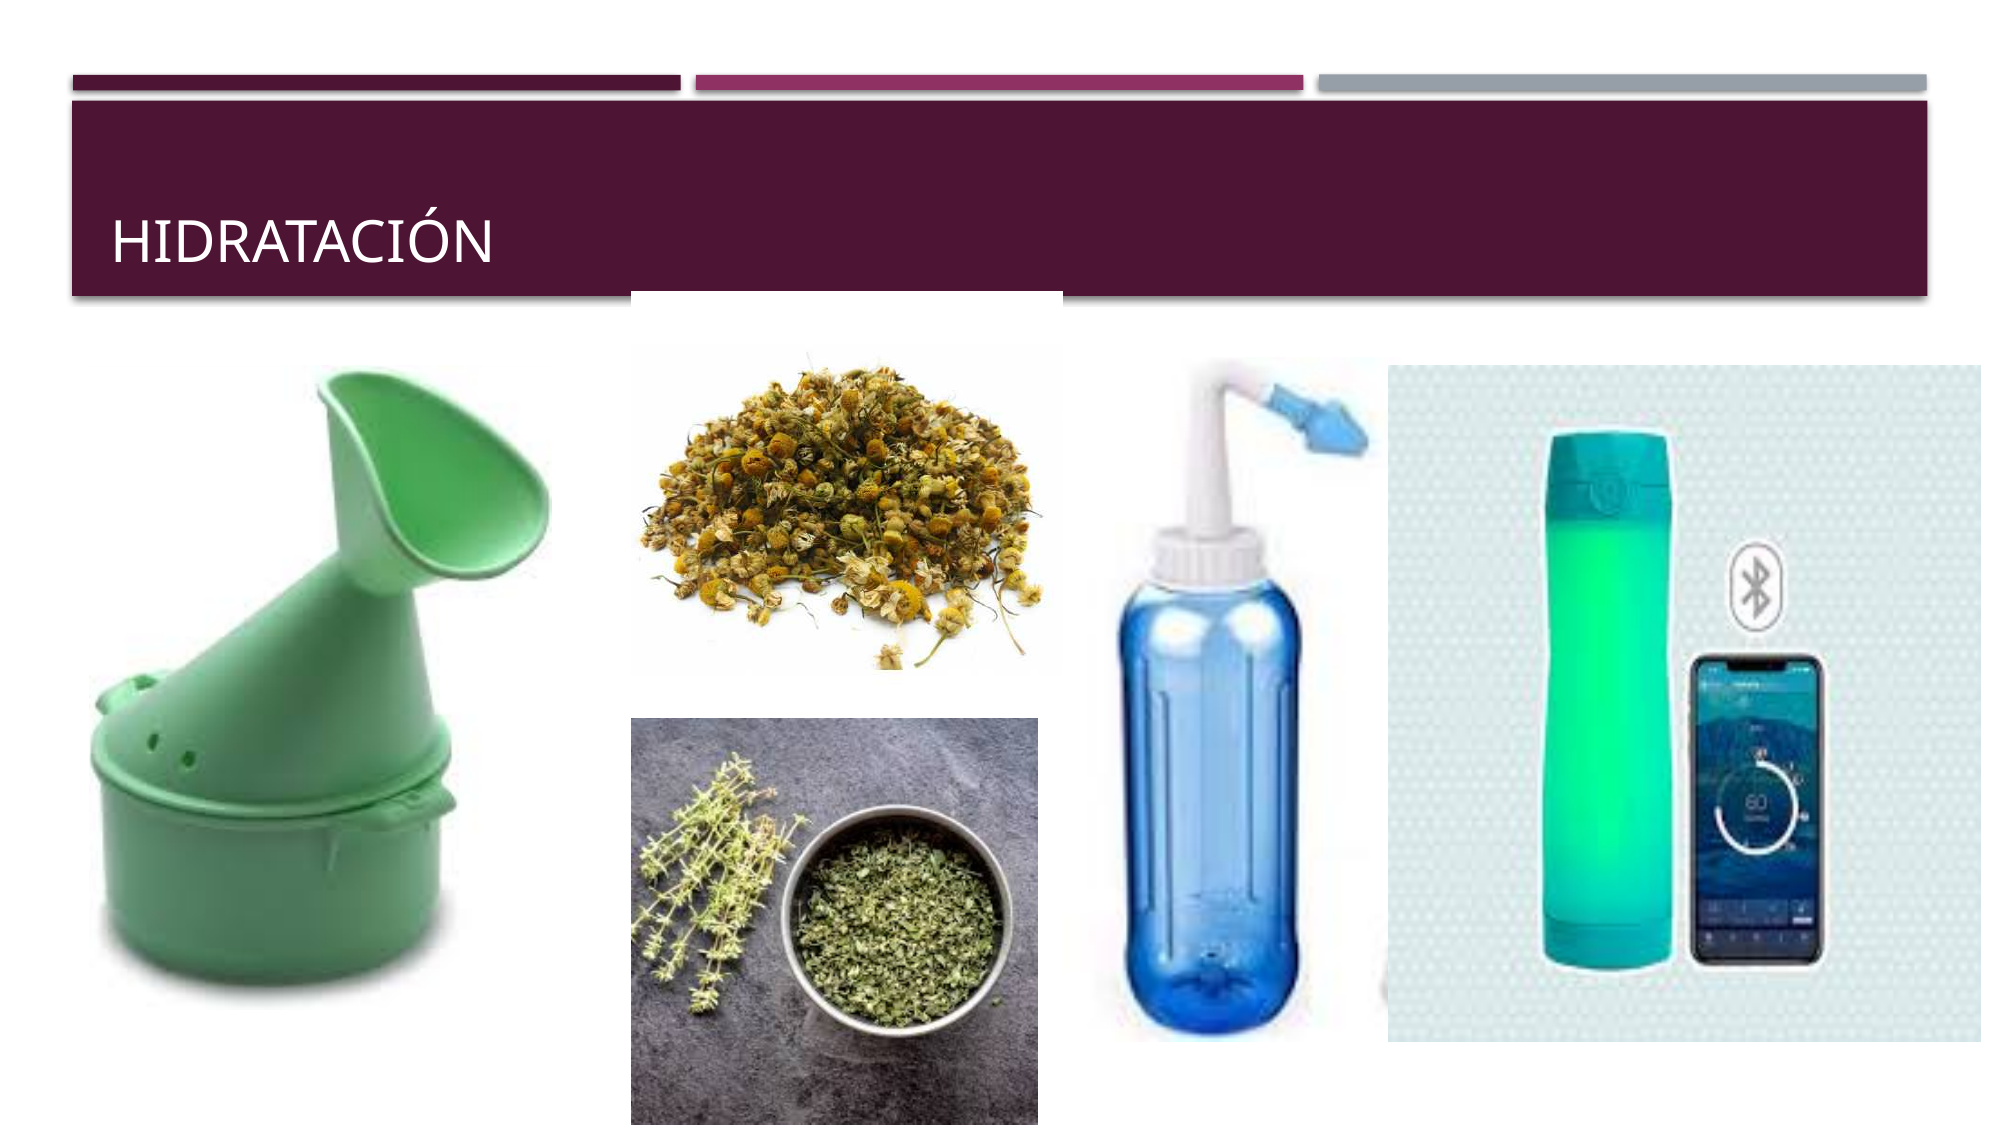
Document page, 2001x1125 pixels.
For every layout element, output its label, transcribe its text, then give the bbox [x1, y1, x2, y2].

title hidratación [95, 115, 1905, 282]
picture [89, 364, 553, 1011]
picture [630, 290, 1981, 1125]
